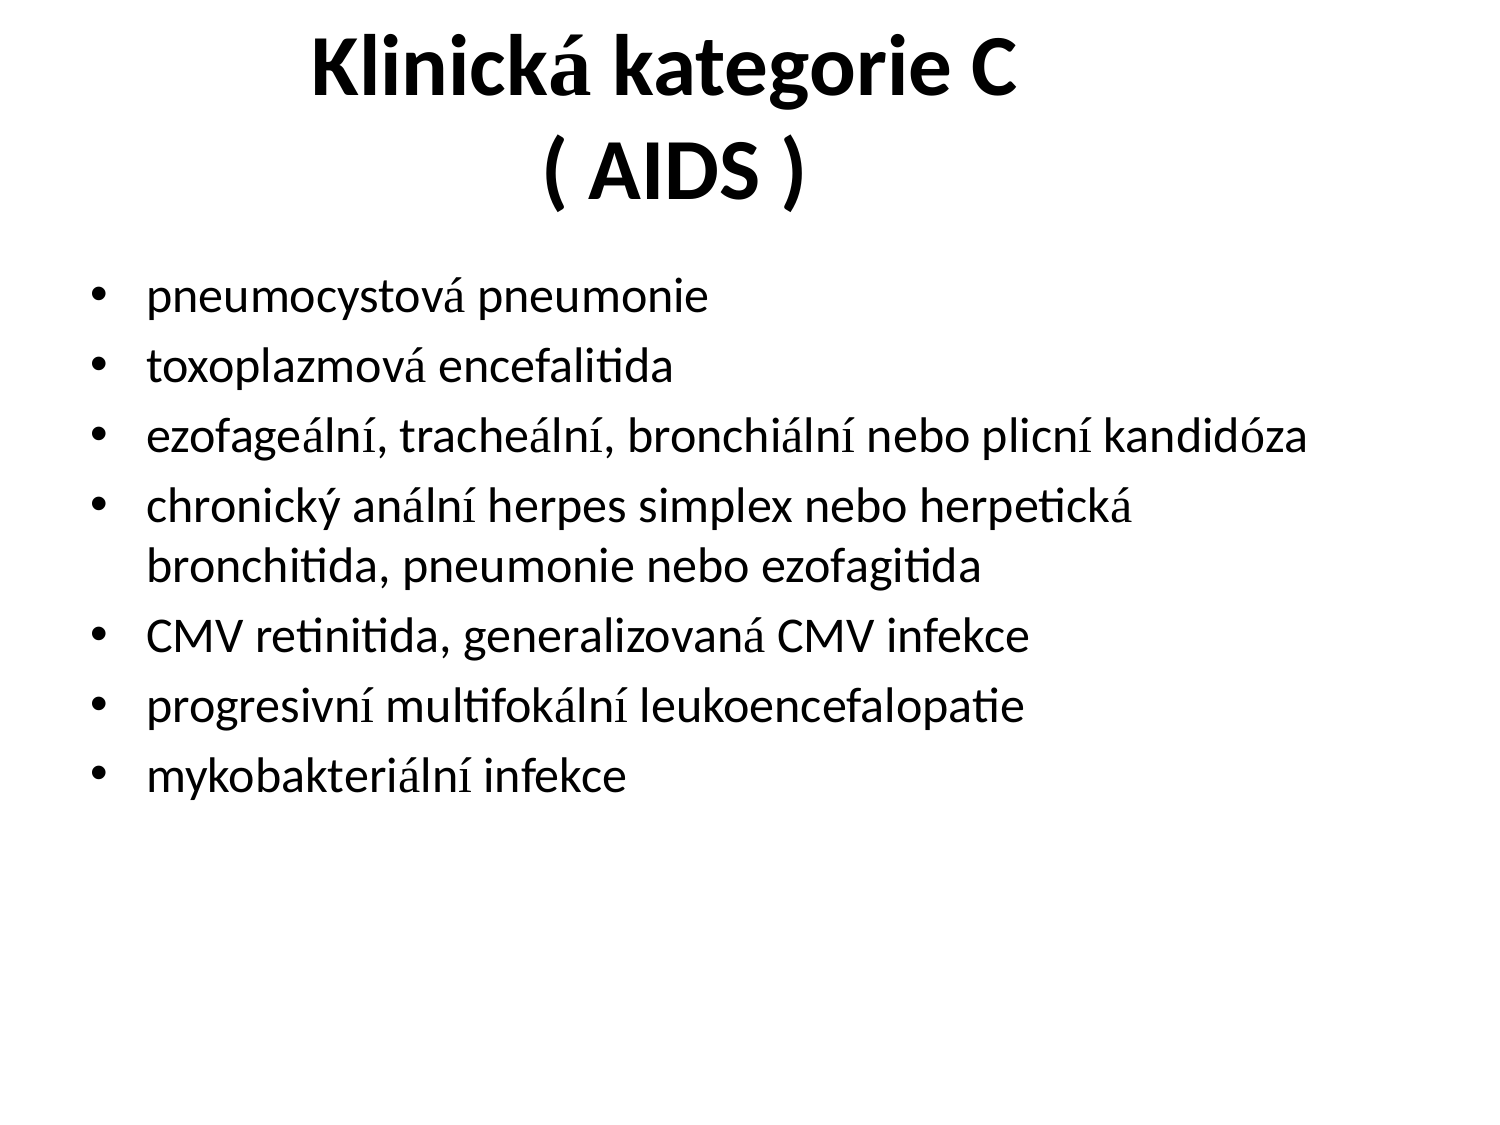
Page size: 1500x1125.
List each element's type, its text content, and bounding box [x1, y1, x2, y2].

title Klinická kategorie C ( AIDS ) [37, 0, 1313, 225]
list pneumocystová pneumonie toxoplazmová encefalitida ezofageální, tracheální, bronchiální nebo plicní kandidóza chronický anální herpes simplex nebo herpetická bronchitida, pneumonie nebo ezofagitida CMV retinitida, generalizovaná CMV infekce progresivní multifokální leukoencefalopatie mykobakteriální infekce [75, 255, 1350, 888]
